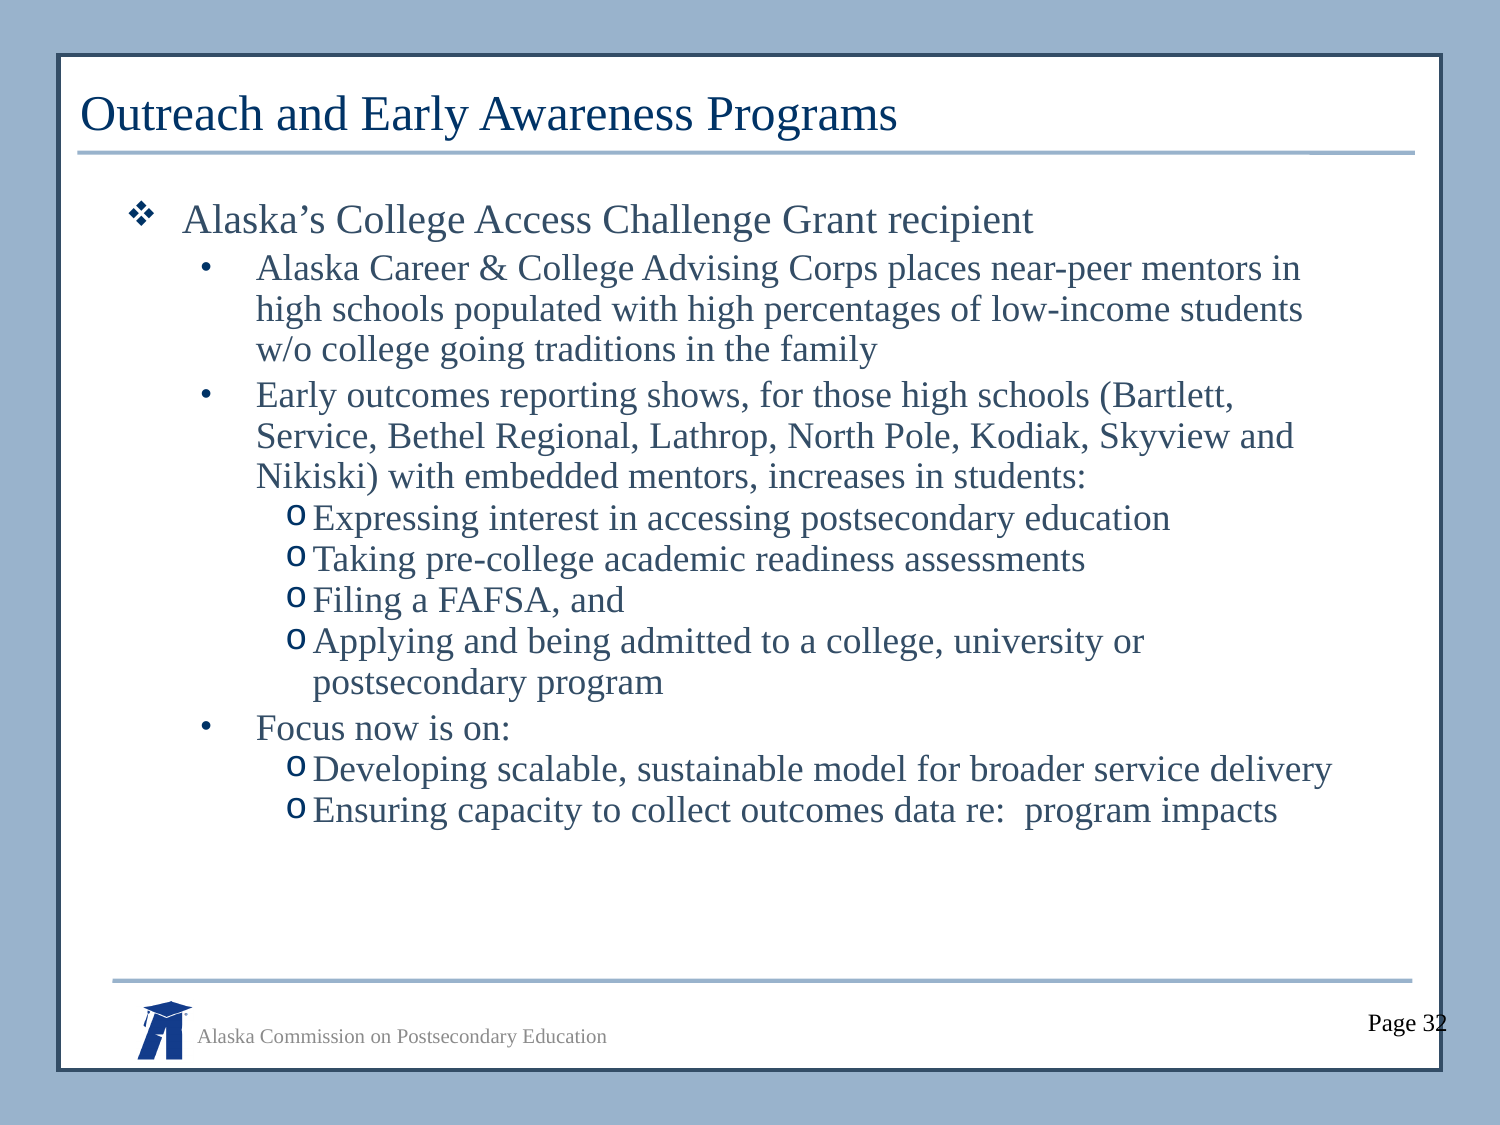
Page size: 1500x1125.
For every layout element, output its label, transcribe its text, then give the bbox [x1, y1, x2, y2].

title Outreach and Early Awareness Programs [64, 73, 1408, 149]
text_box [124, 999, 201, 1063]
text_box Alaska Commission on Postsecondary Education [204, 1015, 789, 1061]
list Alaska’s College Access Challenge Grant recipient Alaska Career & College Advising Corps places near-peer mentors in high schools populated with high percentages of low-income students w/o college going traditions in the family Early outcomes reporting shows, for those high schools (Bartlett, Service, Bethel Regional, Lathrop, North Pole, Kodiak, Skyview and Nikiski) with embedded mentors, increases in students: Expressing interest in accessing postsecondary education Taking pre-college academic readiness assessments Filing a FAFSA, and Applying and being admitted to a college, university or postsecondary program Focus now is on: Developing scalable, sustainable model for broader service delivery Ensuring capacity to collect outcomes data re: program impacts [110, 190, 1363, 976]
